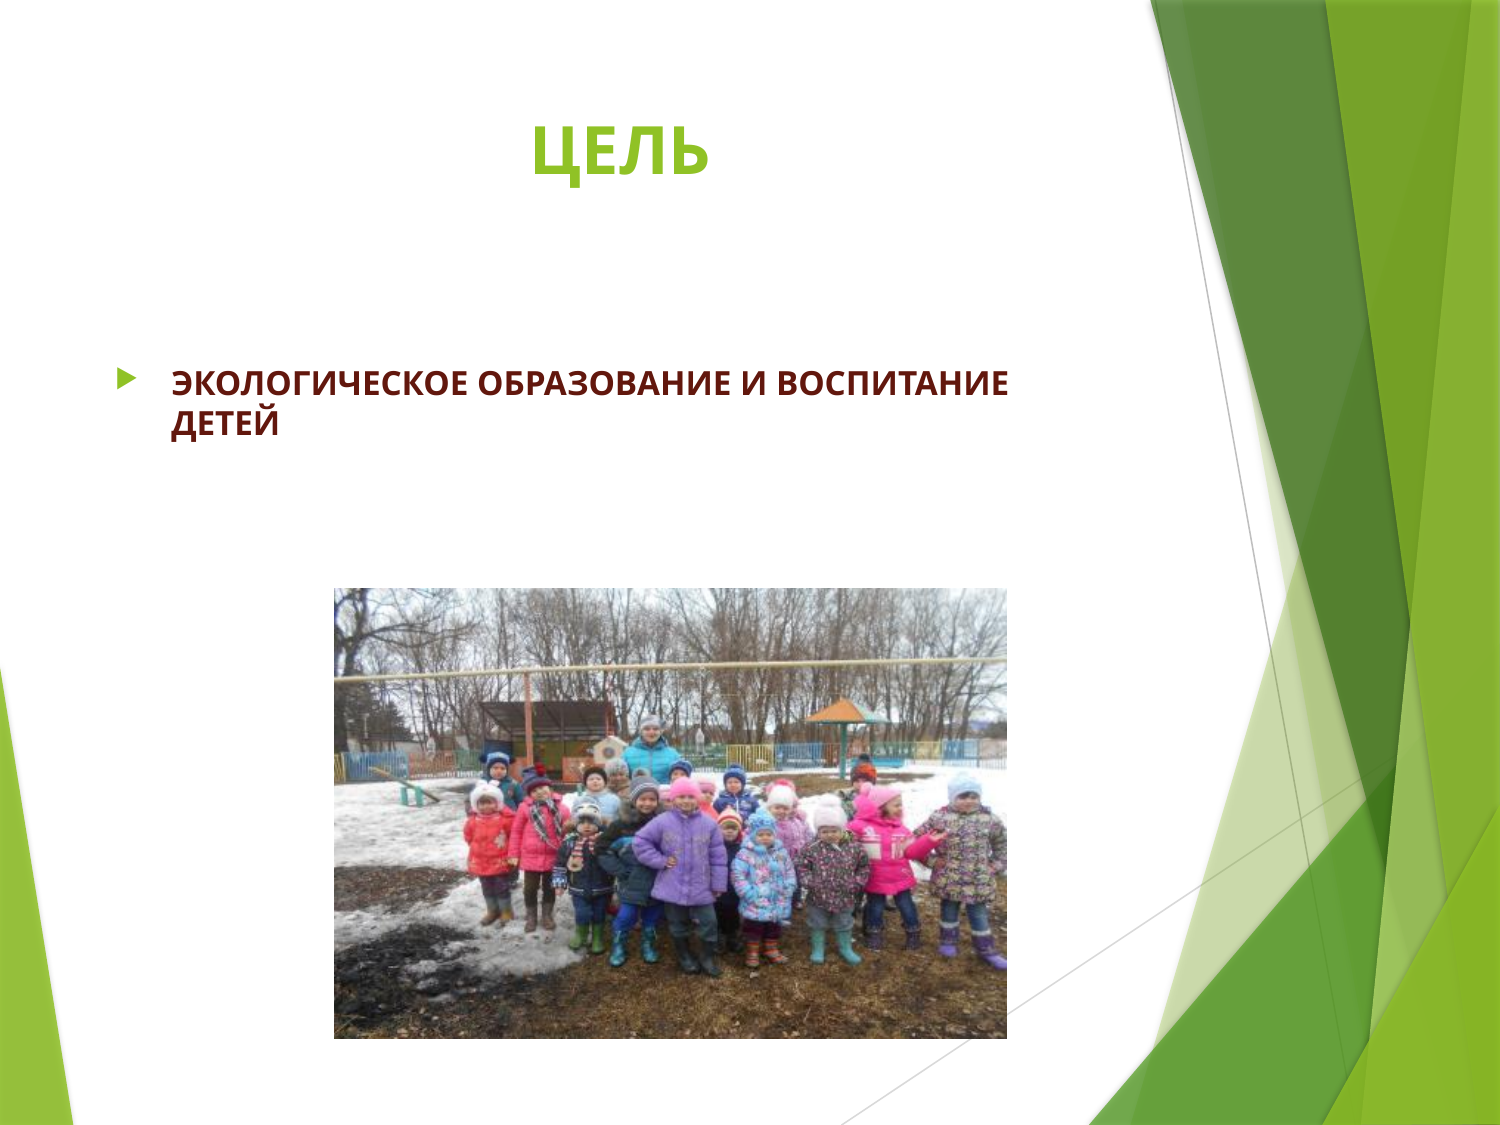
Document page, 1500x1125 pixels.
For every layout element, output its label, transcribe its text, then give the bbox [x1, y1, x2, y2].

list ЭКОЛОГИЧЕСКОЕ ОБРАЗОВАНИЕ И ВОСПИТАНИЕ ДЕТЕЙ [99, 354, 1142, 992]
title ЦЕЛЬ [99, 99, 1142, 317]
picture [334, 588, 1007, 1040]
